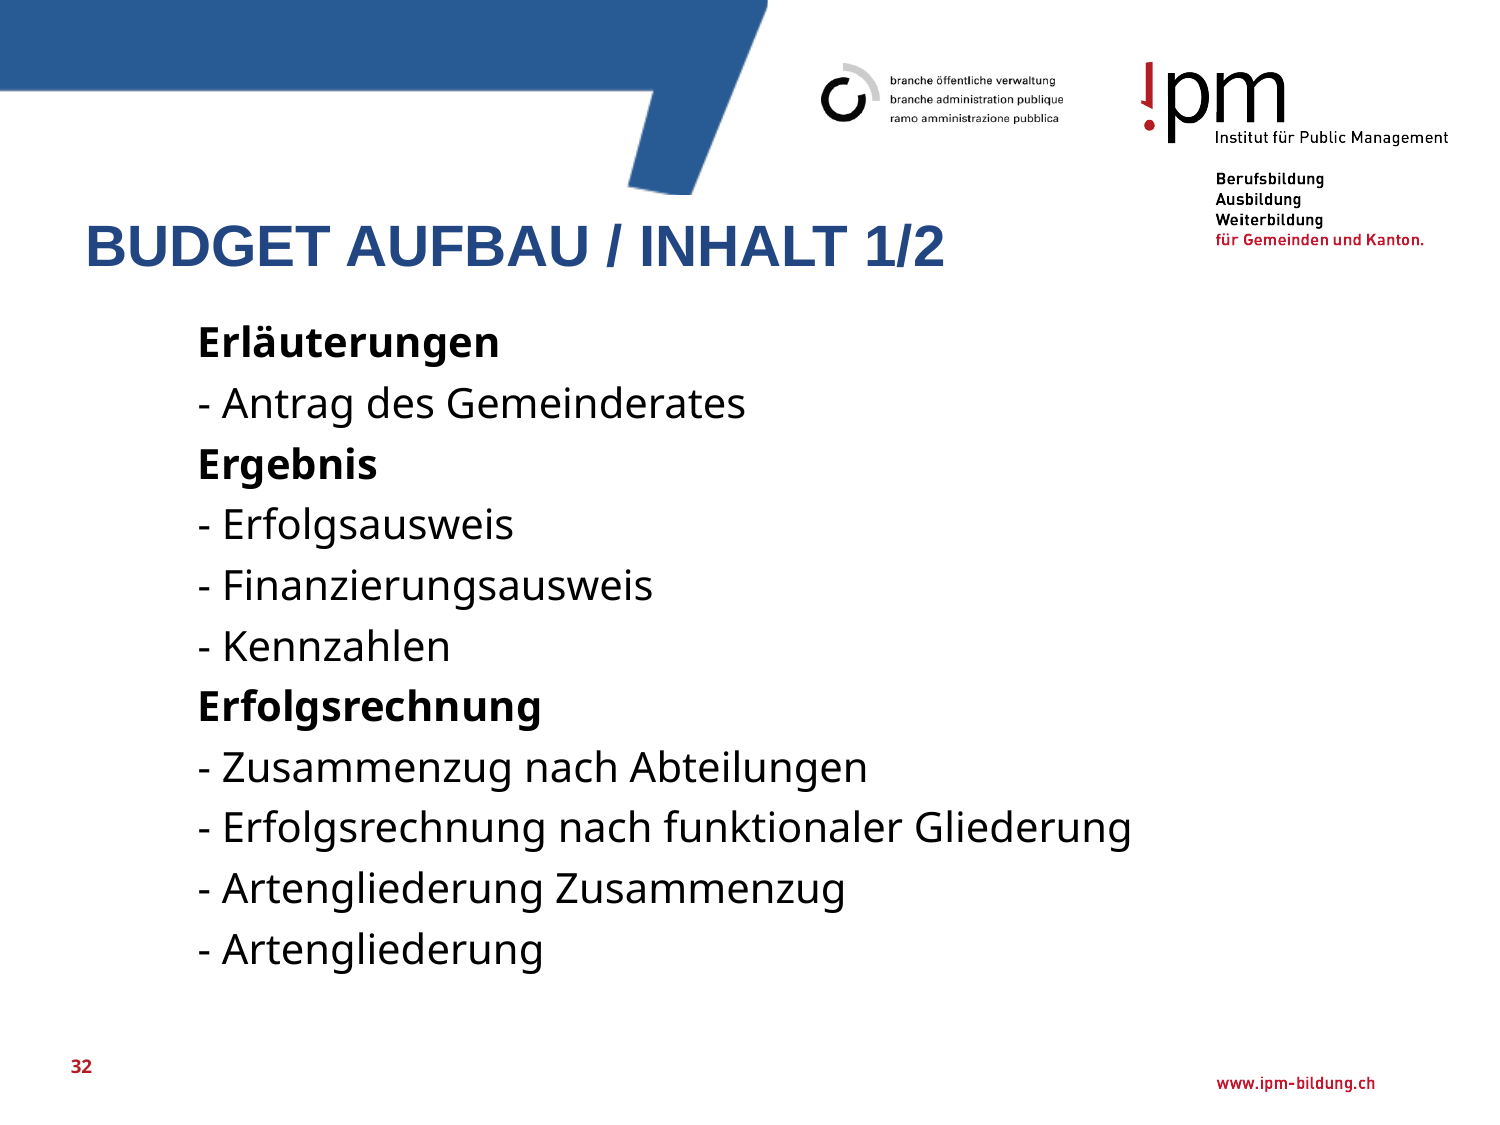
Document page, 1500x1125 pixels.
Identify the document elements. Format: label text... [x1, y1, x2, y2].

picture [1213, 1074, 1376, 1094]
title Budget Aufbau / Inhalt 1/2 [70, 208, 1217, 350]
picture [821, 63, 1063, 124]
slide_number 32 [70, 1037, 409, 1098]
picture [1136, 57, 1453, 250]
list Erläuterungen - Antrag des Gemeinderates Ergebnis - Erfolgsausweis - Finanzierungsausweis - Kennzahlen Erfolgsrechnung - Zusammenzug nach Abteilungen - Erfolgsrechnung nach funktionaler Gliederung - Artengliederung Zusammenzug - Artengliederung [183, 314, 1329, 1012]
